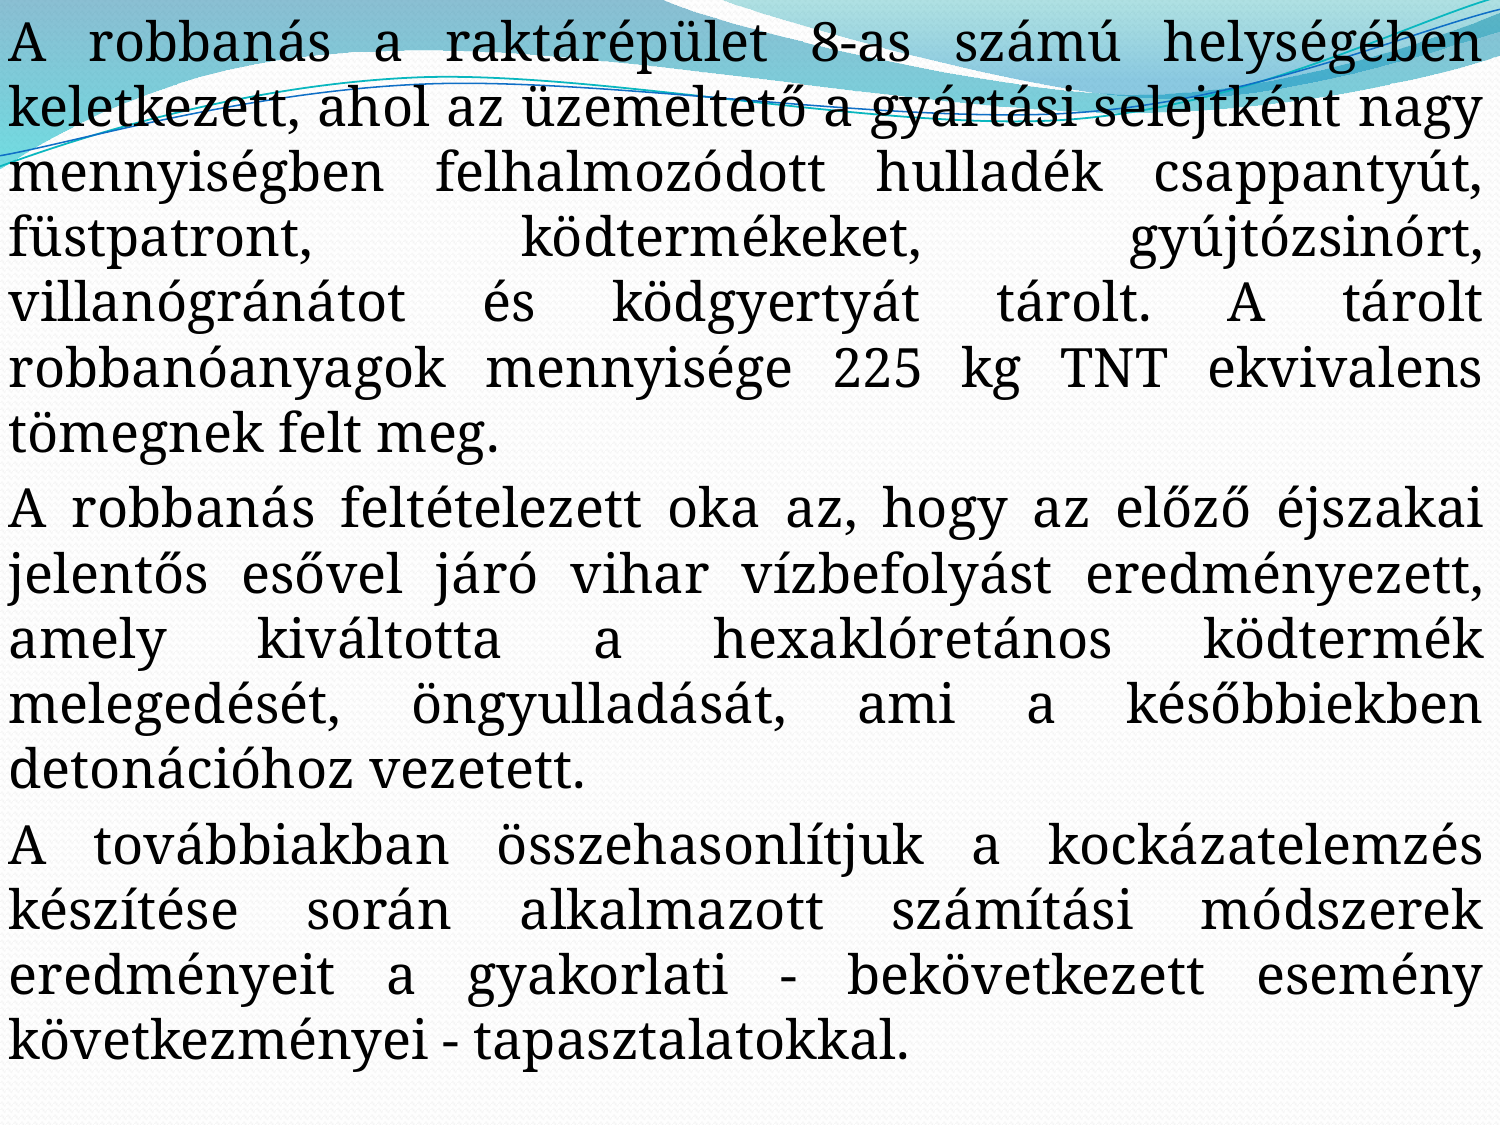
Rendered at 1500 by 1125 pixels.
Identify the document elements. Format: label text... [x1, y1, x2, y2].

list A robbanás a raktárépület 8-as számú helységében keletkezett, ahol az üzemeltető a gyártási selejtként nagy mennyiségben felhalmozódott hulladék csappantyút, füstpatront, ködtermékeket, gyújtózsinórt, villanógránátot és ködgyertyát tárolt. A tárolt robbanóanyagok mennyisége 225 kg TNT ekvivalens tömegnek felt meg. A robbanás feltételezett oka az, hogy az előző éjszakai jelentős esővel járó vihar vízbefolyást eredményezett, amely kiváltotta a hexaklóretános ködtermék melegedését, öngyulladását, ami a későbbiekben detonációhoz vezetett. A továbbiakban összehasonlítjuk a kockázatelemzés készítése során alkalmazott számítási módszerek eredményeit a gyakorlati - bekövetkezett esemény következményei - tapasztalatokkal. [0, 0, 1500, 1125]
